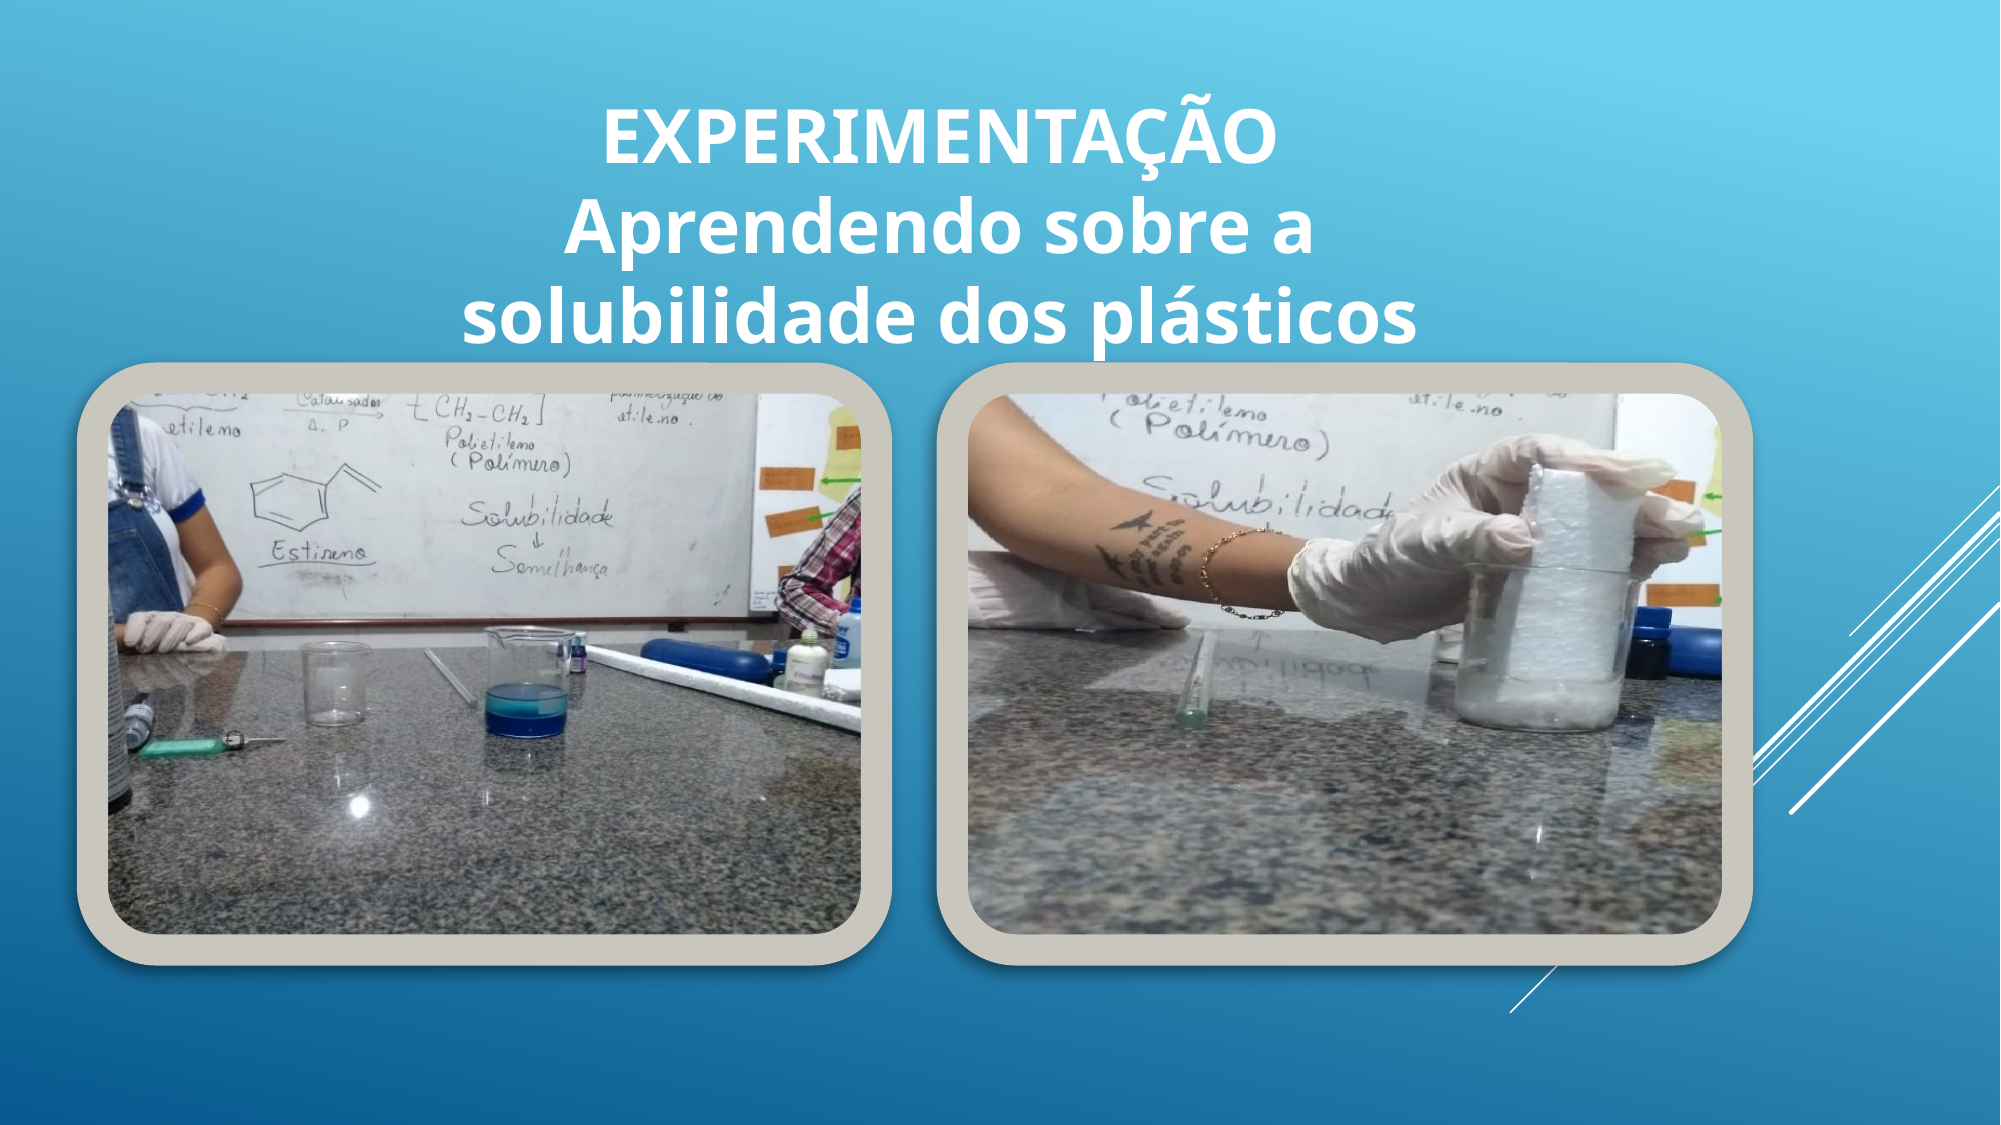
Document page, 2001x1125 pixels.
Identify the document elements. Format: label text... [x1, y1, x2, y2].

picture [92, 377, 877, 951]
text_box EXPERIMENTAÇÃO Aprendendo sobre a solubilidade dos plásticos [431, 81, 1450, 366]
picture [952, 377, 1738, 951]
